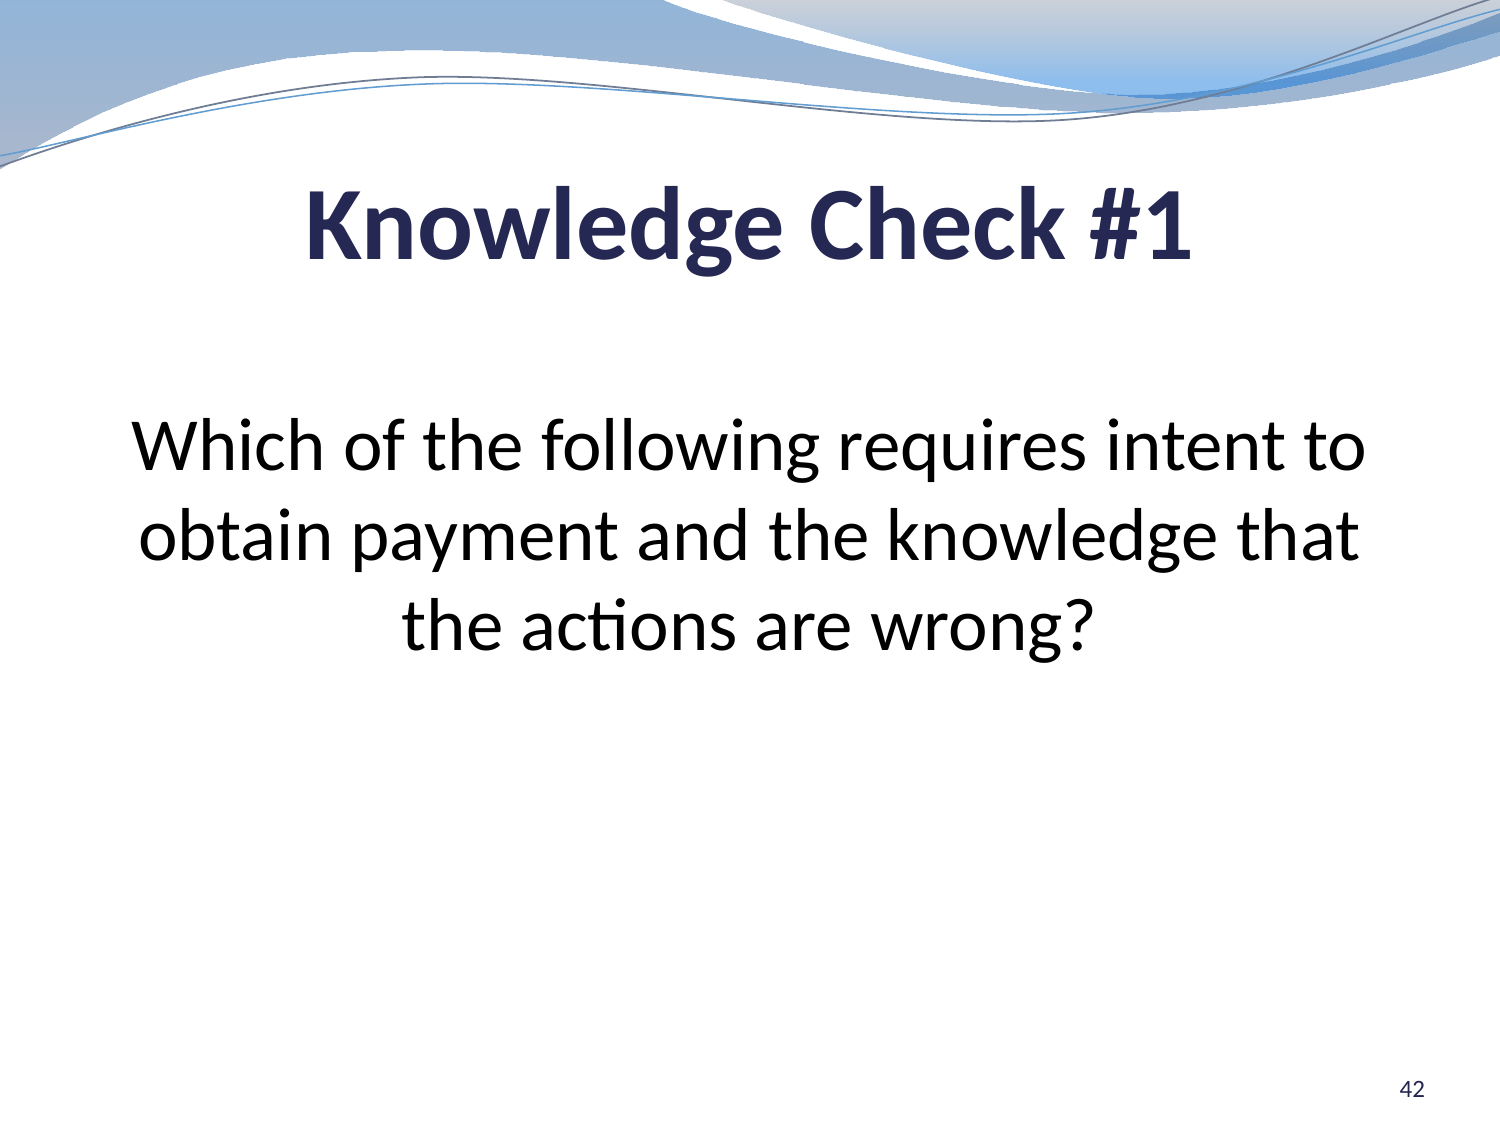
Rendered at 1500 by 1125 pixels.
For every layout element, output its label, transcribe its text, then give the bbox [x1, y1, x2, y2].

title Knowledge Check #1 [73, 113, 1427, 305]
list Which of the following requires intent to obtain payment and the knowledge that the actions are wrong? [112, 387, 1388, 800]
slide_number 42 [1299, 1042, 1425, 1103]
